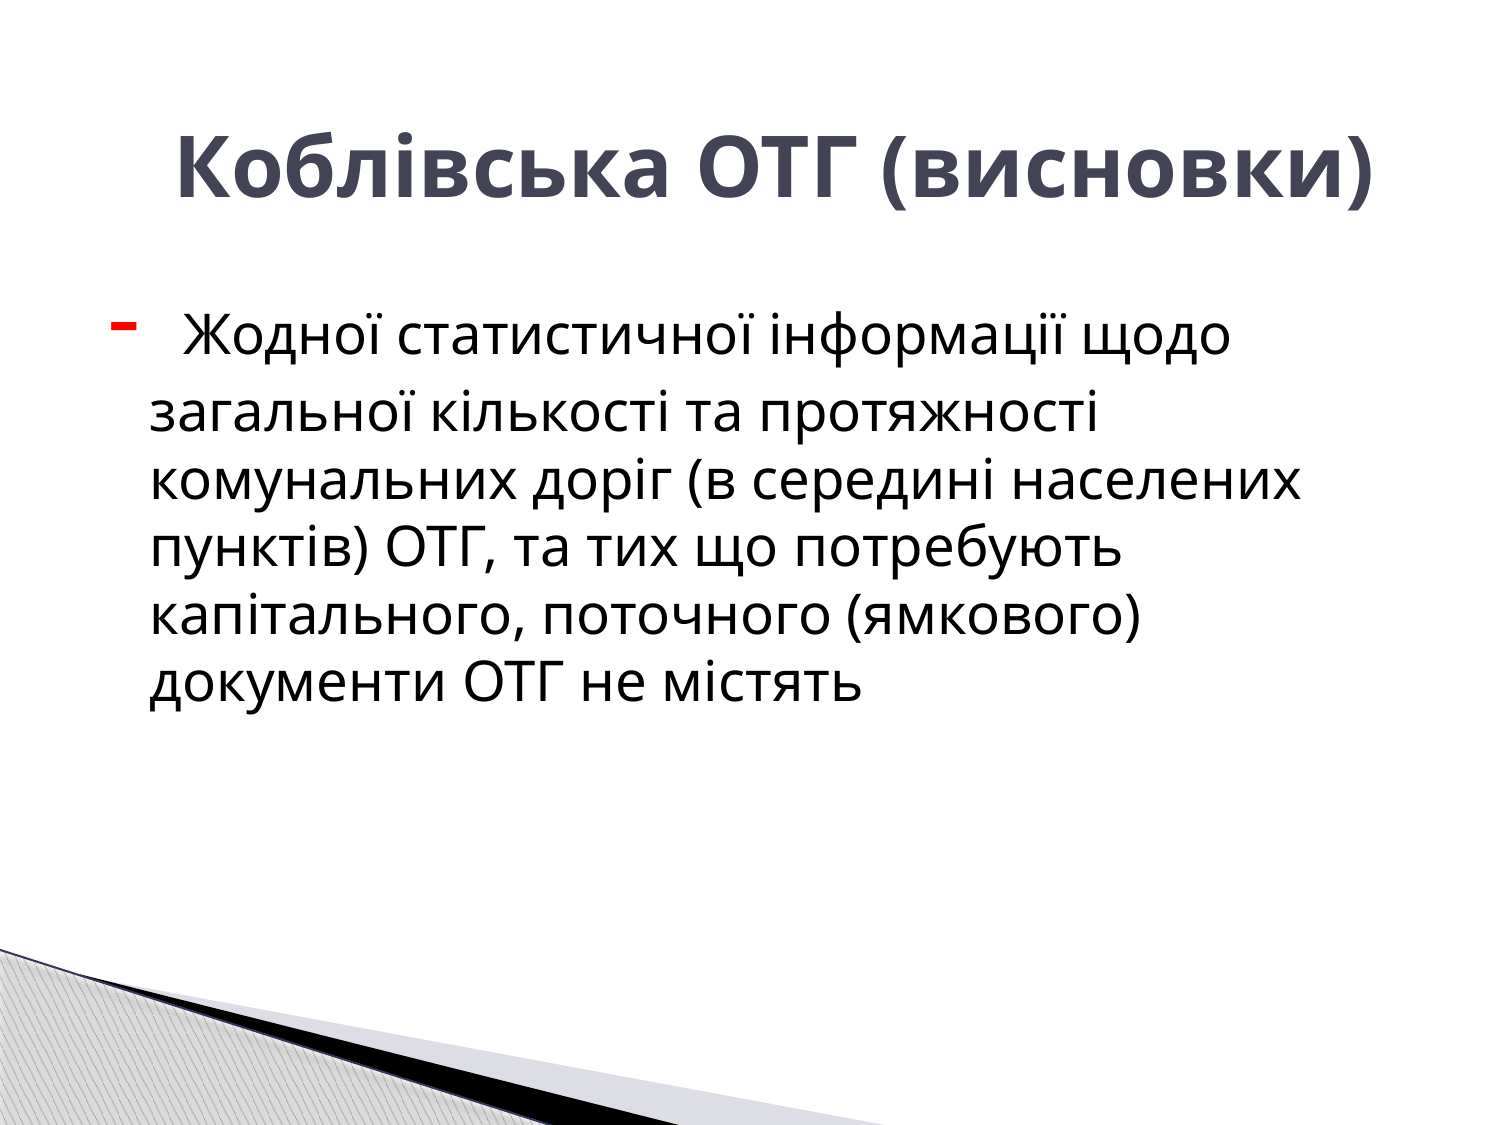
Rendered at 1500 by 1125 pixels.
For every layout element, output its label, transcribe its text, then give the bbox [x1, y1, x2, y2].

text_box Коблівська ОТГ (висновки) [99, 70, 1450, 258]
list - Жодної статистичної інформації щодо загальної кількості та протяжності комунальних доріг (в середині населених пунктів) ОТГ, та тих що потребують капітального, поточного (ямкового) документи ОТГ не містять [75, 243, 1425, 986]
